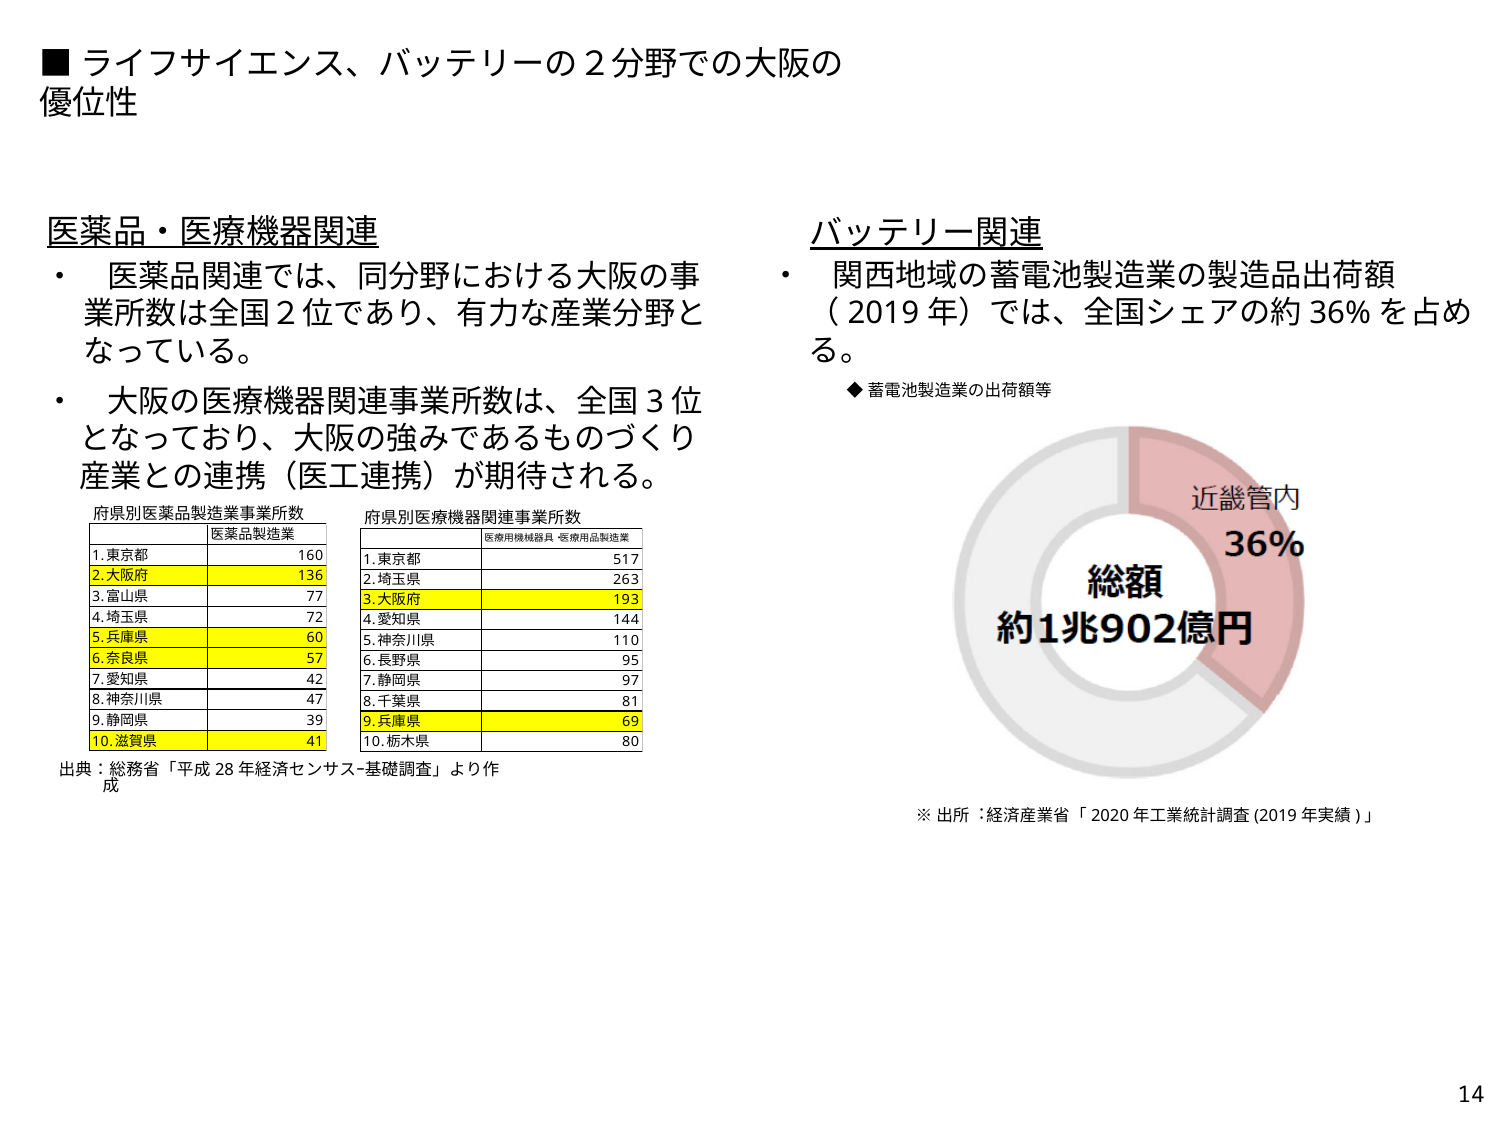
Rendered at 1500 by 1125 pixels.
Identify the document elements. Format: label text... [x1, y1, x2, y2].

text_box バッテリー関連 [795, 203, 1282, 247]
text_box ・ 医薬品関連では、同分野における大阪の事業所数は全国２位であり、有力な産業分野となっている。 ・ 大阪の医療機器関連事業所数は、全国3位となっており、大阪の強みであるものづくり産業との連携（医工連携）が期待される。 [30, 248, 739, 501]
text_box ※出所︓経済産業省「2020年⼯業統計調査(2019年実績)」 [900, 797, 1407, 841]
picture [929, 408, 1327, 791]
text_box ■ライフサイエンス、バッテリーの２分野での大阪の優位性 [24, 34, 892, 129]
text_box ◆蓄電池製造業の出荷額等 [831, 372, 1338, 417]
picture [359, 505, 644, 753]
slide_number 94 [1149, 1065, 1500, 1125]
text_box ・ 関西地域の蓄電池製造業の製造品出荷額（2019年）では、全国シェアの約36%を占める。 [755, 247, 1500, 375]
text_box 出典：総務省「平成28年経済センサスｰ基礎調査」より作成 [46, 761, 512, 797]
text_box 医薬品・医療機器関連 [31, 202, 661, 248]
picture [88, 500, 328, 752]
